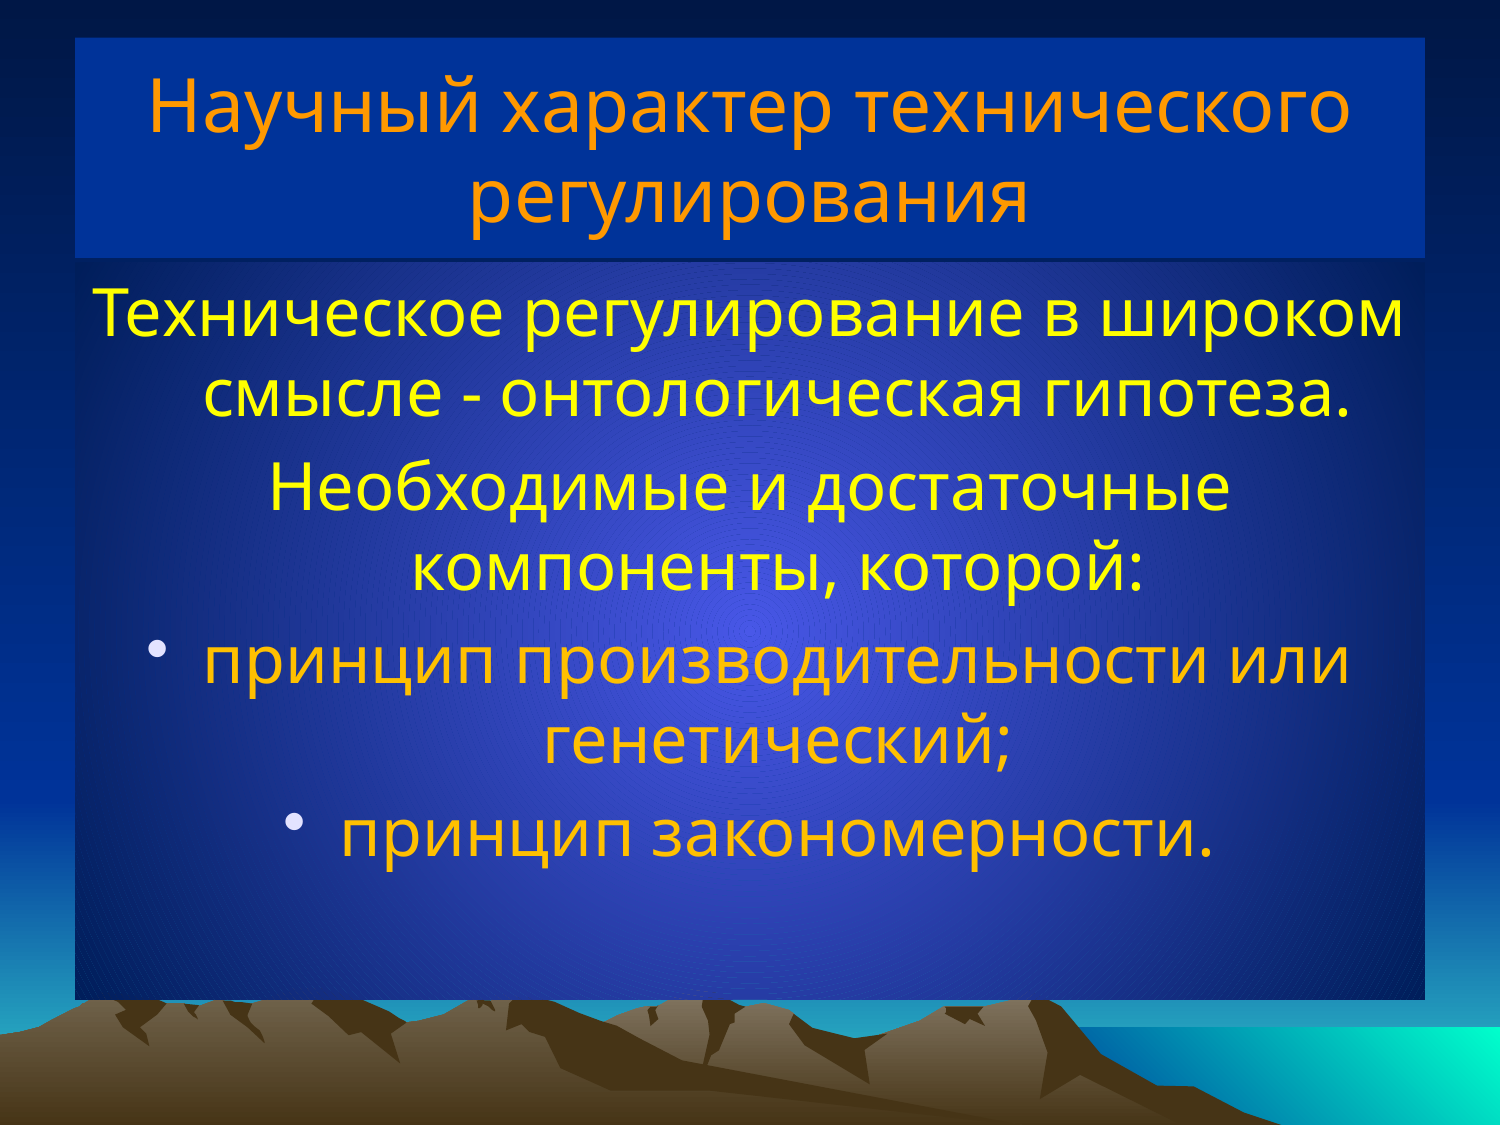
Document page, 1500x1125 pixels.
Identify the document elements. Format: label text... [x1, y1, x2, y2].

list Техническое регулирование в широком смысле - онтологическая гипотеза. Необходимые и достаточные компоненты, которой: принцип производительности или генетический; принцип закономерности. [74, 262, 1426, 1001]
title Научный характер технического регулирования [74, 37, 1426, 259]
